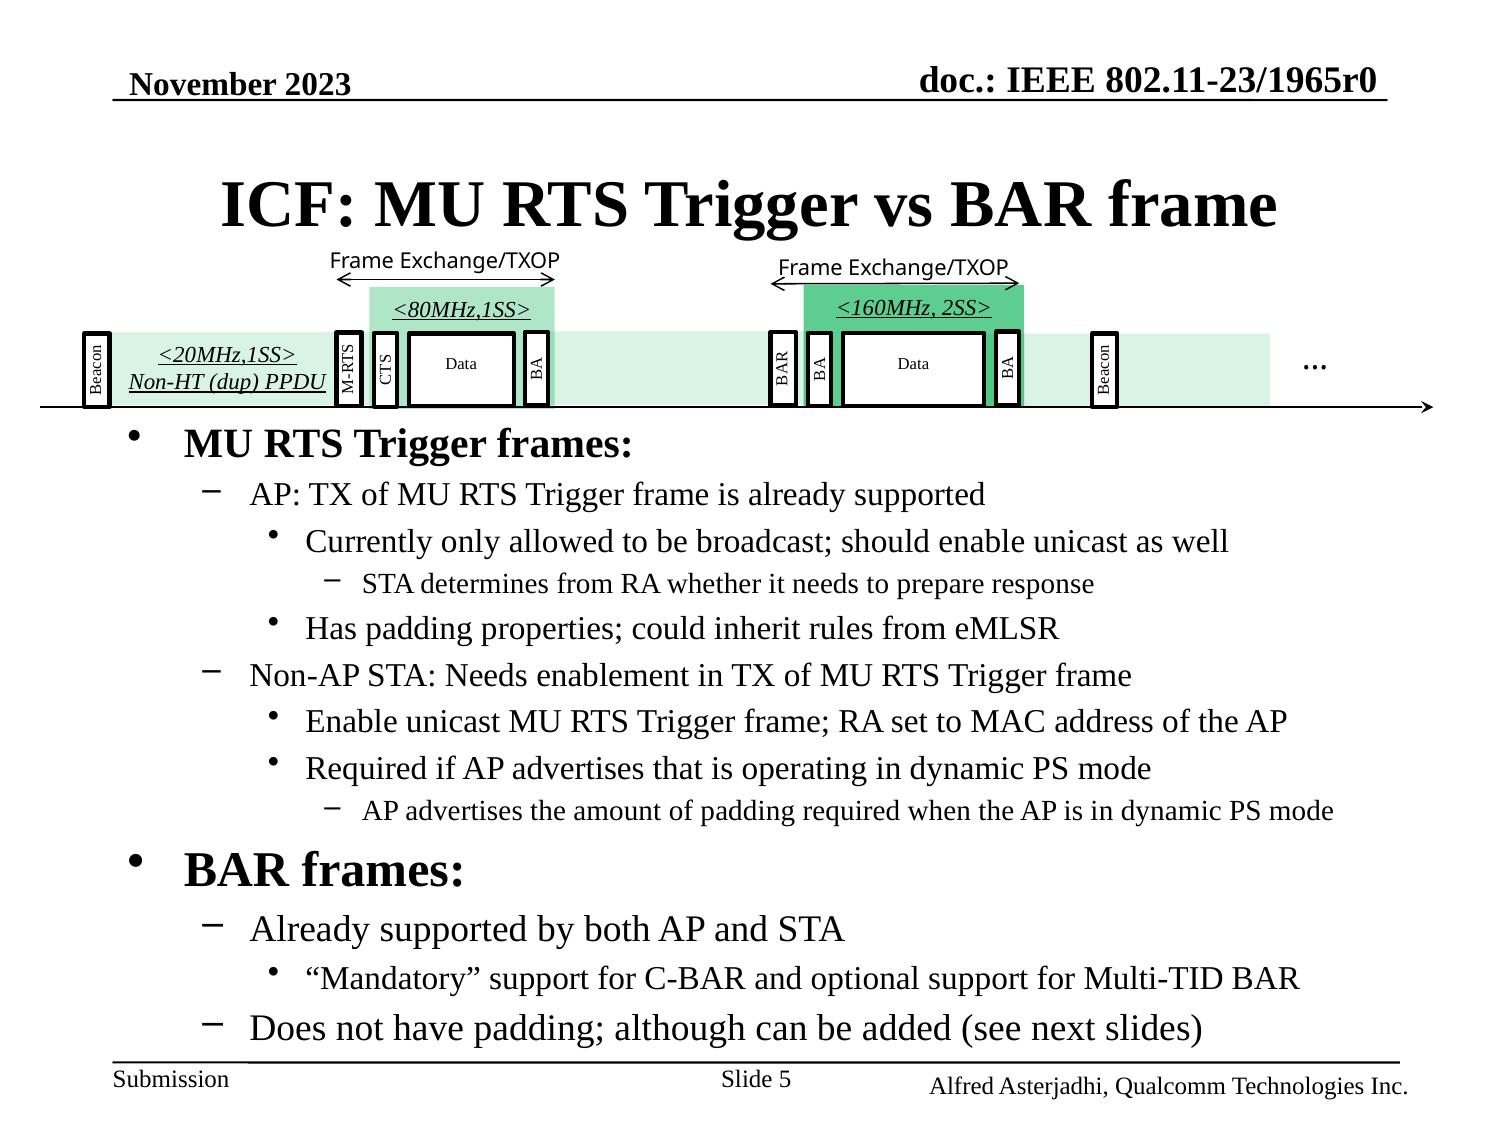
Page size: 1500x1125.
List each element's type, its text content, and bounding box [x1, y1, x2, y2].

text_box November 2023 [114, 54, 372, 100]
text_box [39, 248, 1434, 410]
slide_number Slide 5 [712, 1061, 800, 1093]
list MU RTS Trigger frames: AP: TX of MU RTS Trigger frame is already supported Currently only allowed to be broadcast; should enable unicast as well STA determines from RA whether it needs to prepare response Has padding properties; could inherit rules from eMLSR Non-AP STA: Needs enablement in TX of MU RTS Trigger frame Enable unicast MU RTS Trigger frame; RA set to MAC address of the AP Required if AP advertises that is operating in dynamic PS mode AP advertises the amount of padding required when the AP is in dynamic PS mode BAR frames: Already supported by both AP and STA “Mandatory” support for C-BAR and optional support for Multi-TID BAR Does not have padding; although can be added (see next slides) [112, 418, 1388, 1060]
title ICF: MU RTS Trigger vs BAR frame [112, 112, 1388, 246]
footer Alfred Asterjadhi, Qualcomm Technologies Inc. [914, 1062, 1436, 1093]
